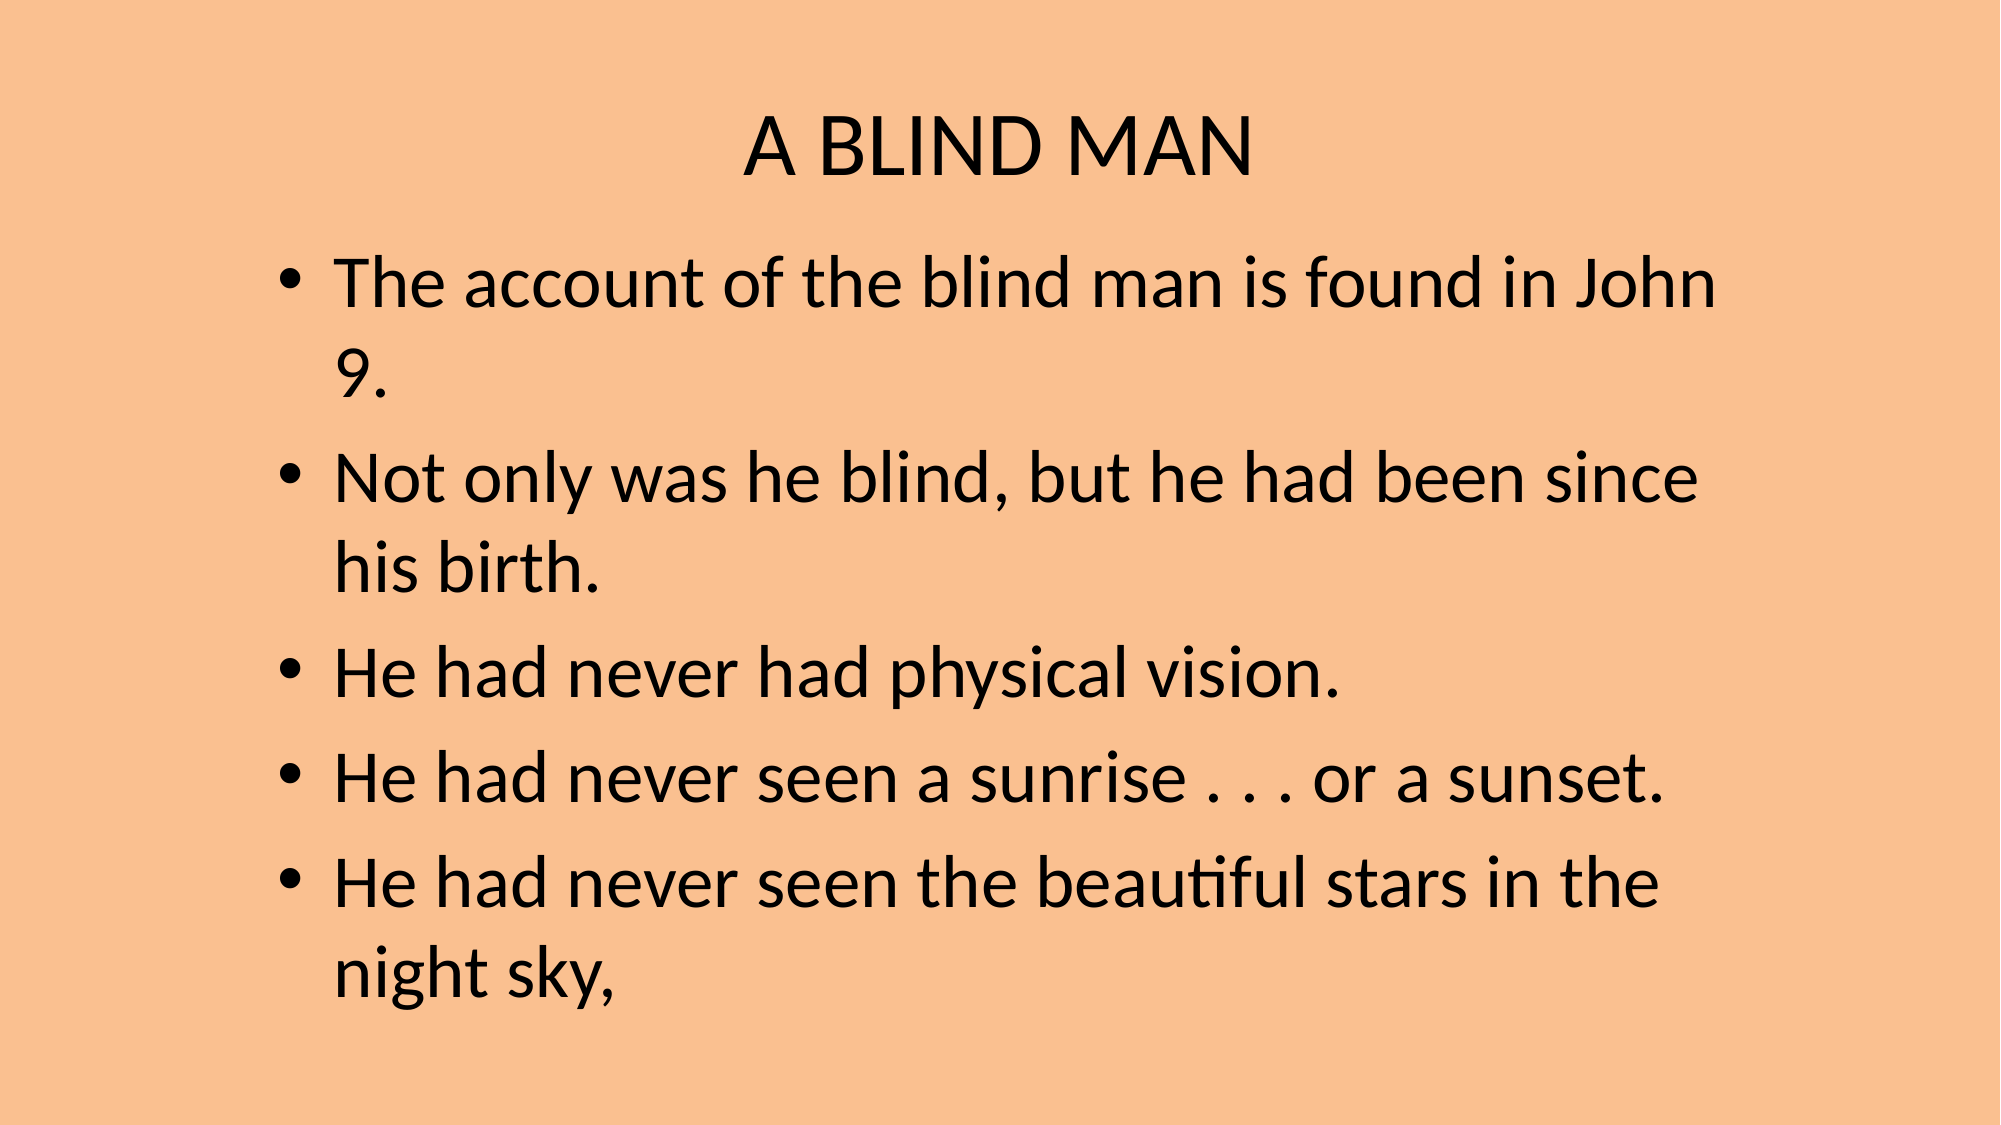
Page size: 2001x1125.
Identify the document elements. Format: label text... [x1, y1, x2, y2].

list The account of the blind man is found in John 9. Not only was he blind, but he had been since his birth. He had never had physical vision. He had never seen a sunrise . . . or a sunset. He had never seen the beautiful stars in the night sky, [262, 224, 1750, 1113]
title A BLIND MAN [99, 45, 1900, 233]
